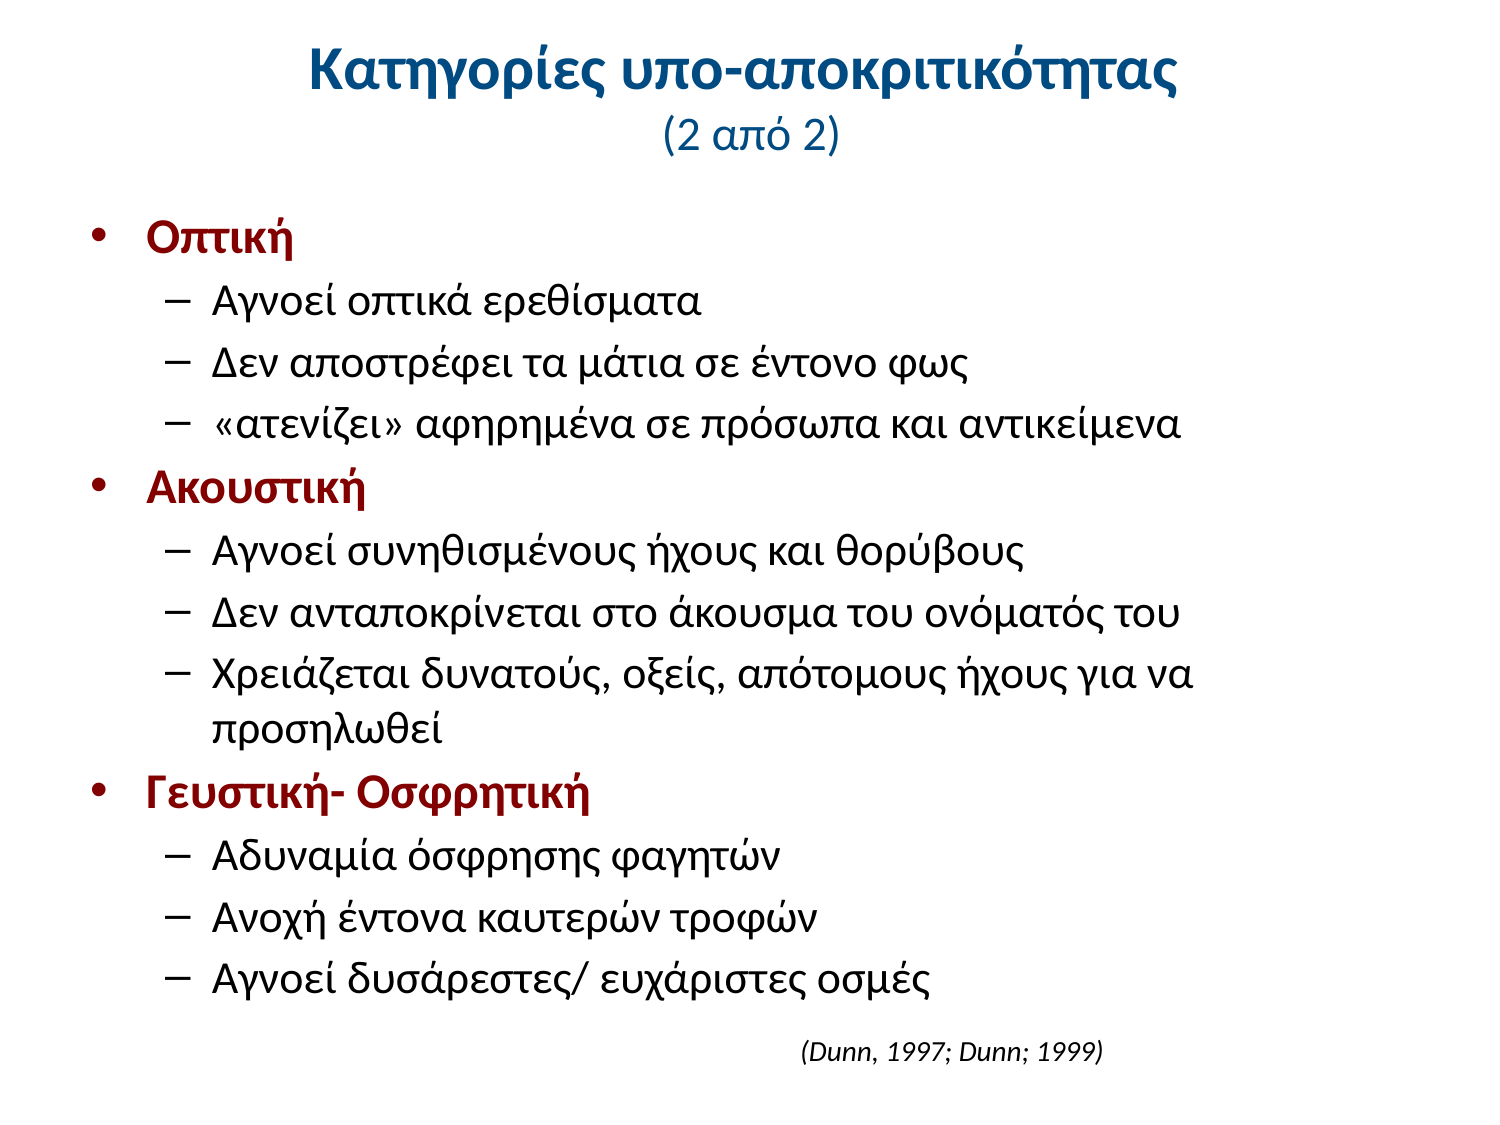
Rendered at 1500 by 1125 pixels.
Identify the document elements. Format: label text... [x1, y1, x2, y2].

text_box (Dunn, 1997; Dunn; 1999) [785, 1024, 1223, 1075]
title Κατηγορίες υπο-αποκριτικότητας (2 από 2) [76, 19, 1427, 169]
list Οπτική Αγνοεί οπτικά ερεθίσματα Δεν αποστρέφει τα μάτια σε έντονο φως «ατενίζει» αφηρημένα σε πρόσωπα και αντικείμενα Ακουστική Αγνοεί συνηθισμένους ήχους και θορύβους Δεν ανταποκρίνεται στο άκουσμα του ονόματός του Χρειάζεται δυνατούς, οξείς, απότομους ήχους για να προσηλωθεί Γευστική- Οσφρητική Αδυναμία όσφρησης φαγητών Ανοχή έντονα καυτερών τροφών Αγνοεί δυσάρεστες/ ευχάριστες οσμές [75, 196, 1425, 1024]
